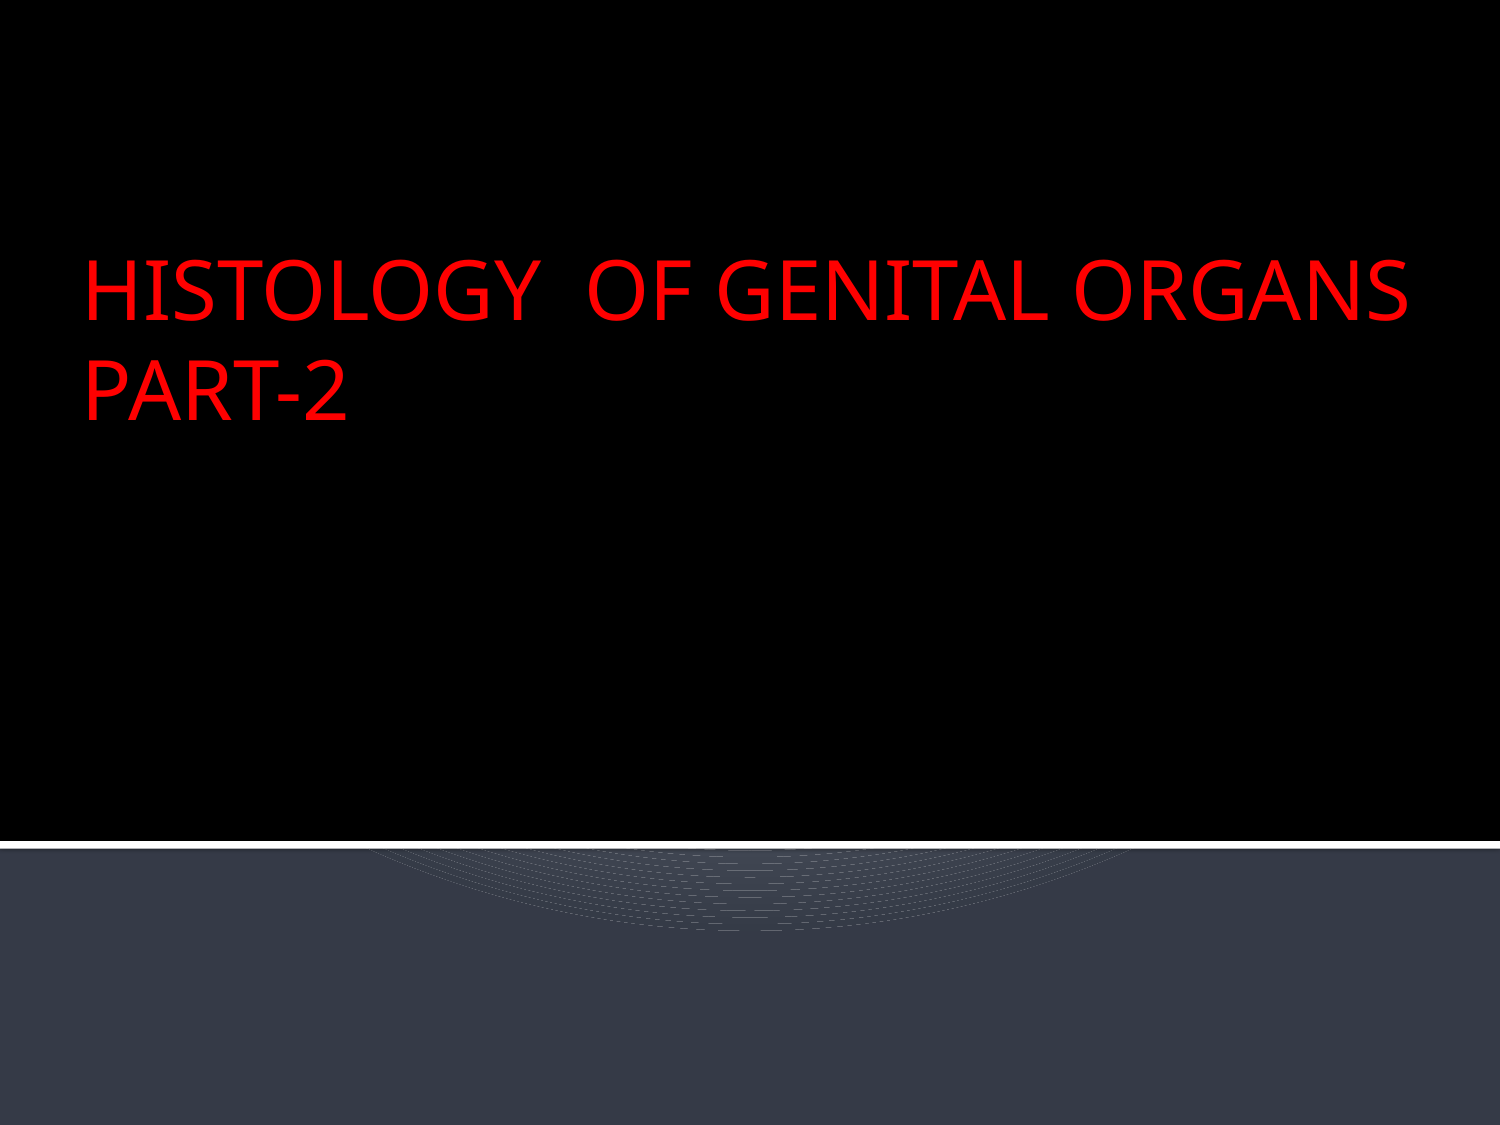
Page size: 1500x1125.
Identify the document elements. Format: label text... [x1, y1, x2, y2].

subtitle HISTOLOGY OF GENITAL ORGANS PART-2 [62, 50, 1463, 438]
